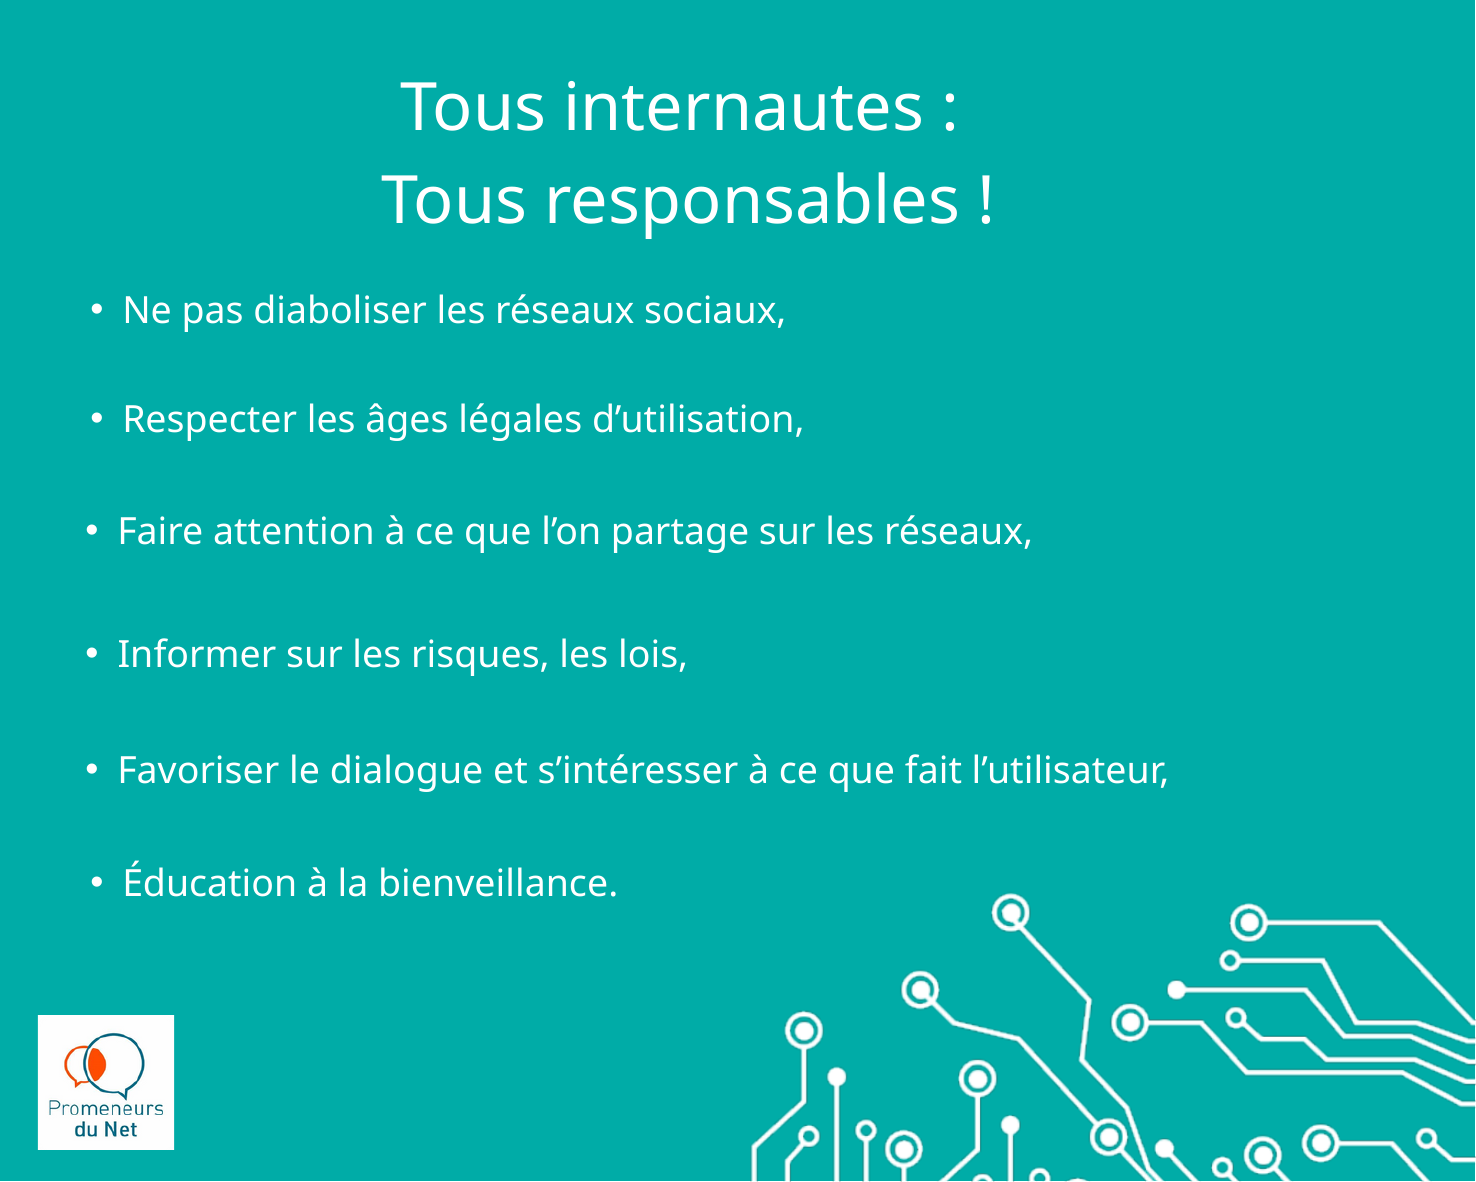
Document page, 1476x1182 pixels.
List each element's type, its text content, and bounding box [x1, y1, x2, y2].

picture [37, 1015, 175, 1150]
text_box Favoriser le dialogue et s’intéresser à ce que fait l’utilisateur, [53, 738, 809, 844]
text_box Informer sur les risques, les lois, [53, 657, 755, 727]
text_box Éducation à la bienveillance. [58, 851, 701, 904]
text_box Tous internautes : Tous responsables ! [0, 50, 1378, 237]
text_box Faire attention à ce que l’on partage sur les réseaux, [53, 499, 1169, 657]
picture [738, 516, 1476, 1182]
text_box Respecter les âges légales d’utilisation, [58, 387, 910, 499]
text_box Ne pas diaboliser les réseaux sociaux, [58, 278, 1475, 436]
